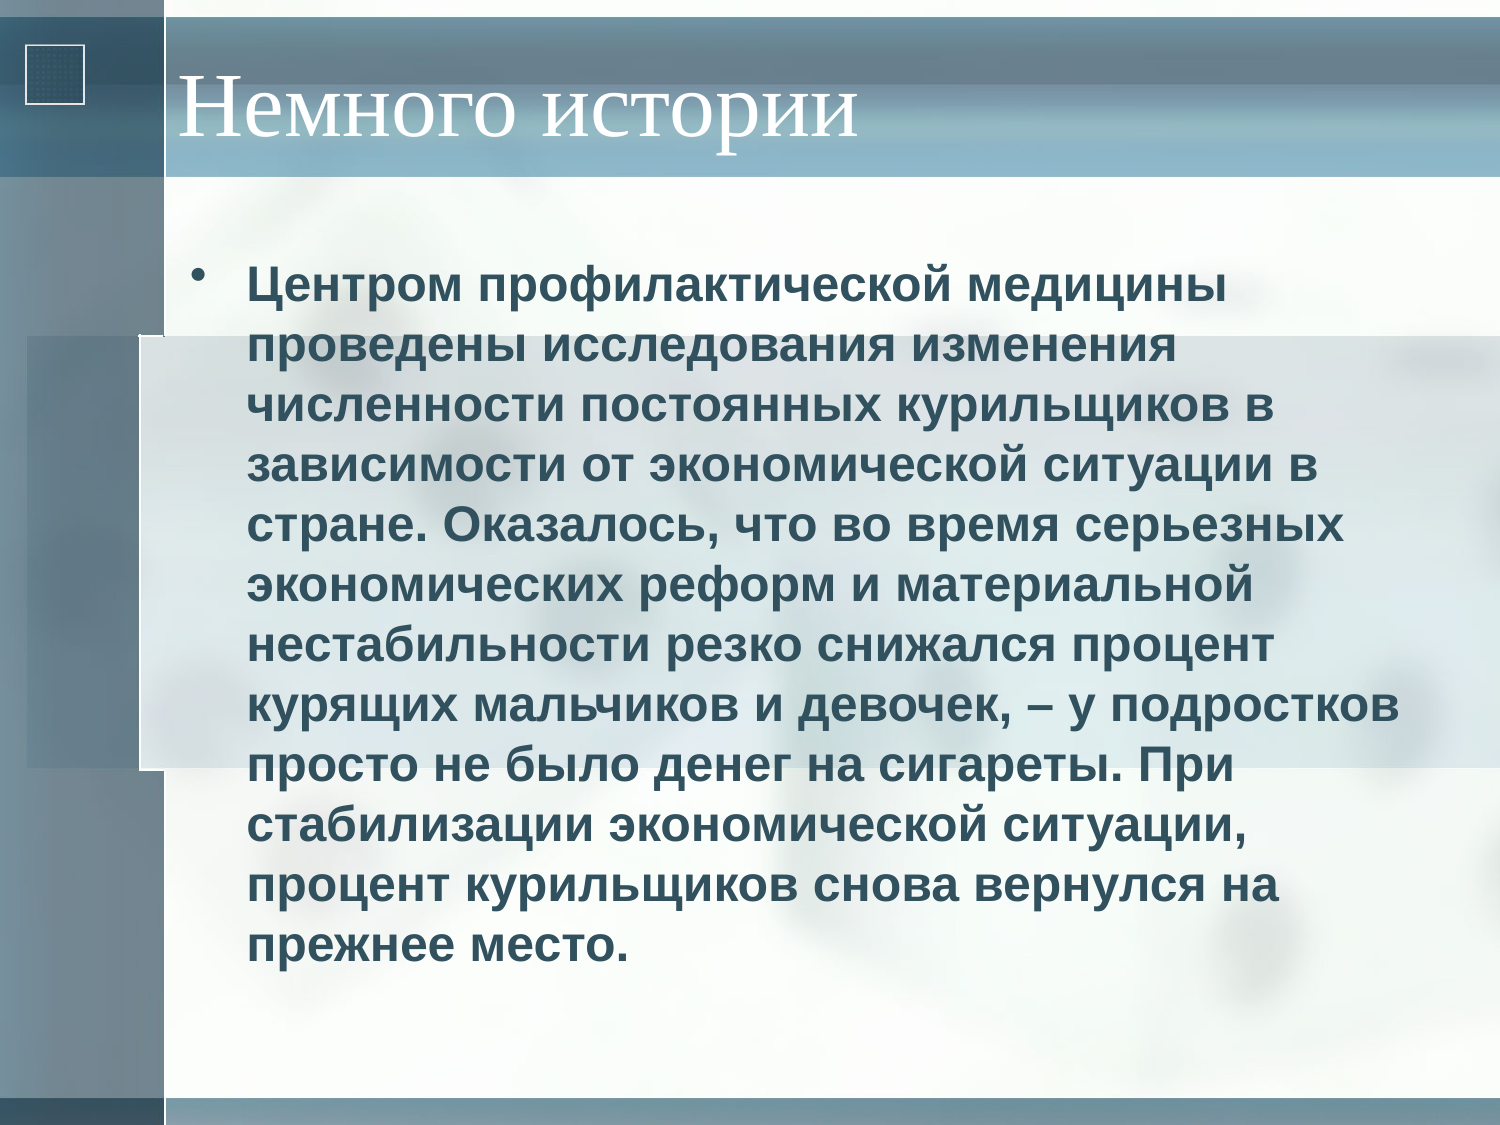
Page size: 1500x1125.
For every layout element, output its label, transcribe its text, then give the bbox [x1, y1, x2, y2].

title Немного истории [162, 24, 1500, 175]
list Центром профилактической медицины проведены исследования изменения численности постоянных курильщиков в зависимости от экономической ситуации в стране. Оказалось, что во время серьезных экономических реформ и материальной нестабильности резко снижался процент курящих мальчиков и девочек, – у подростков просто не было денег на сигареты. При стабилизации экономической ситуации, процент курильщиков снова вернулся на прежнее место. [174, 243, 1425, 1071]
picture [0, 0, 1500, 1125]
